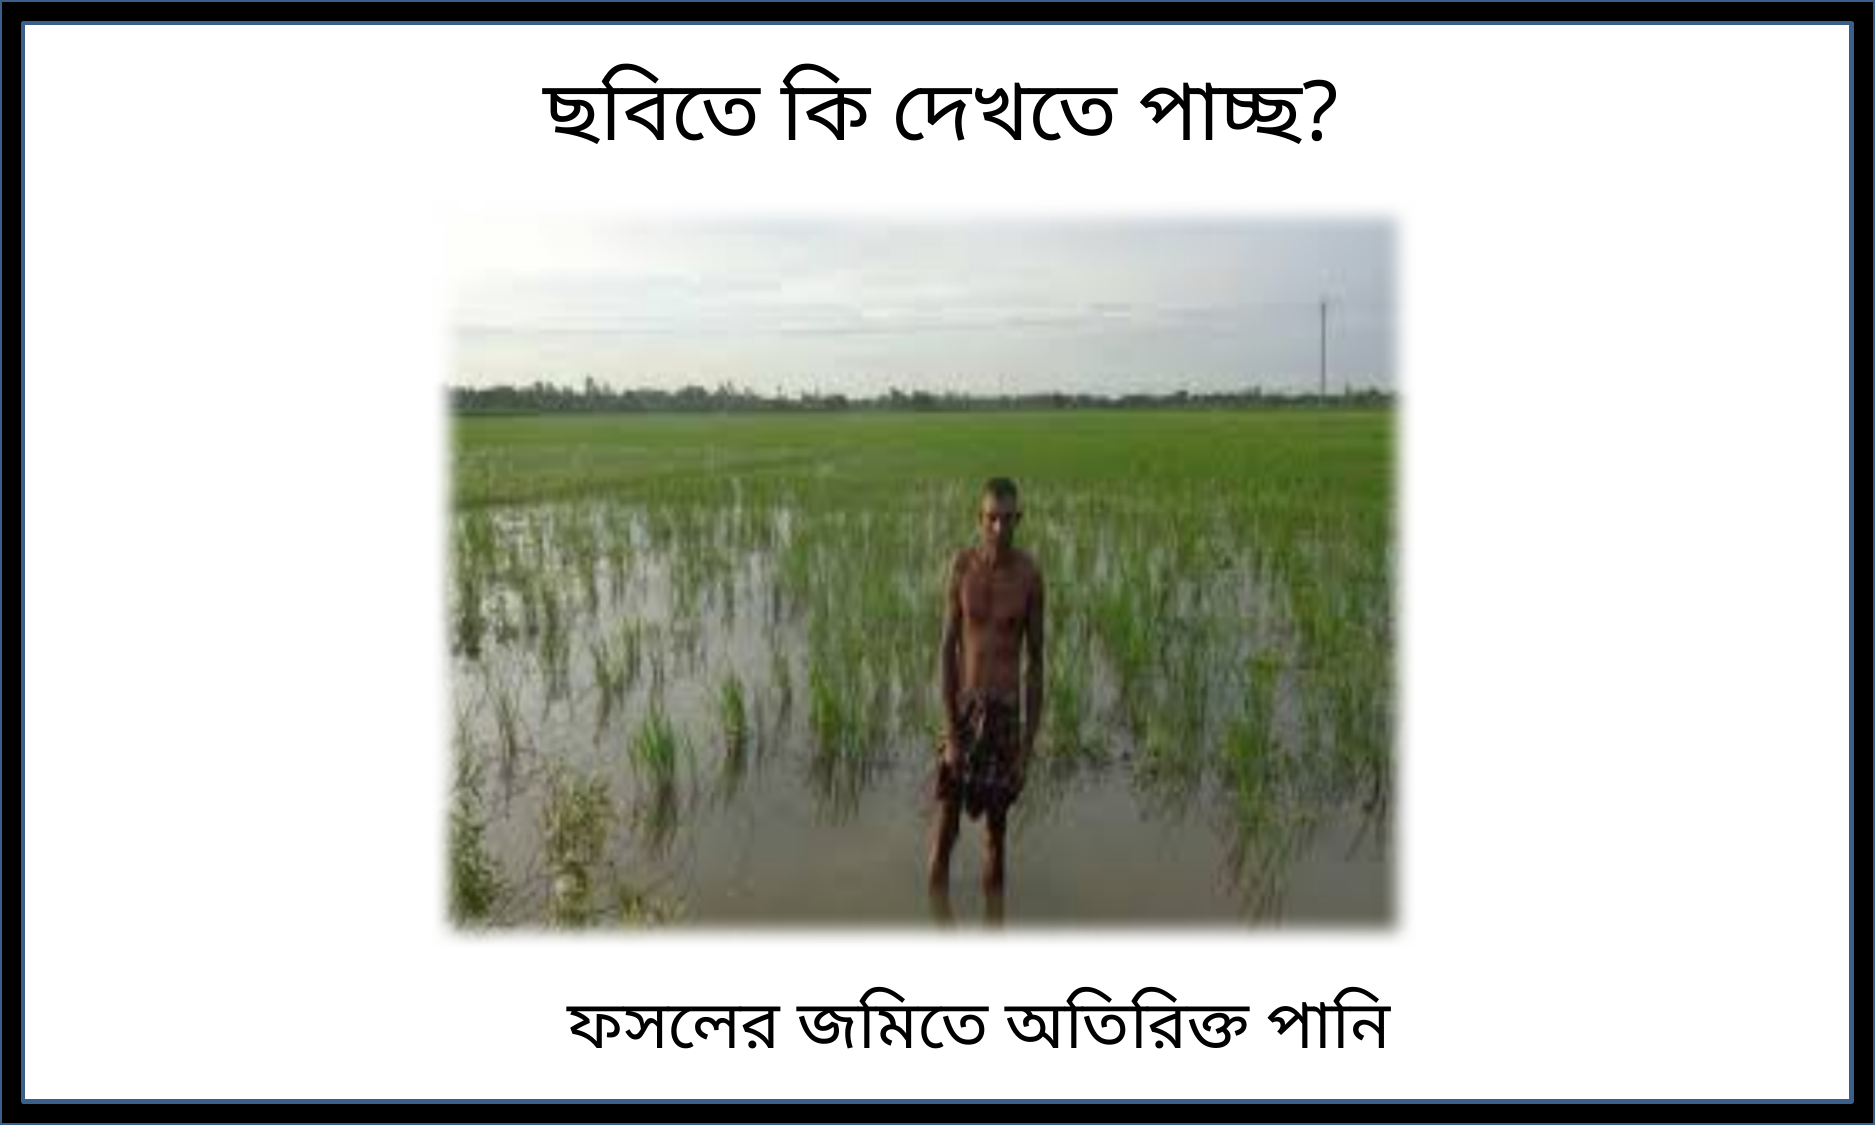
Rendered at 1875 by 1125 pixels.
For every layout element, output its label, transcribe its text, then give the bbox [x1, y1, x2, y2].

text_box ছবিতে কি দেখতে পাচ্ছ? [424, 50, 1501, 165]
picture [432, 199, 1417, 951]
text_box [0, 0, 1875, 1125]
text_box ফসলের জমিতে অতিরিক্ত পানি [487, 974, 1488, 1070]
